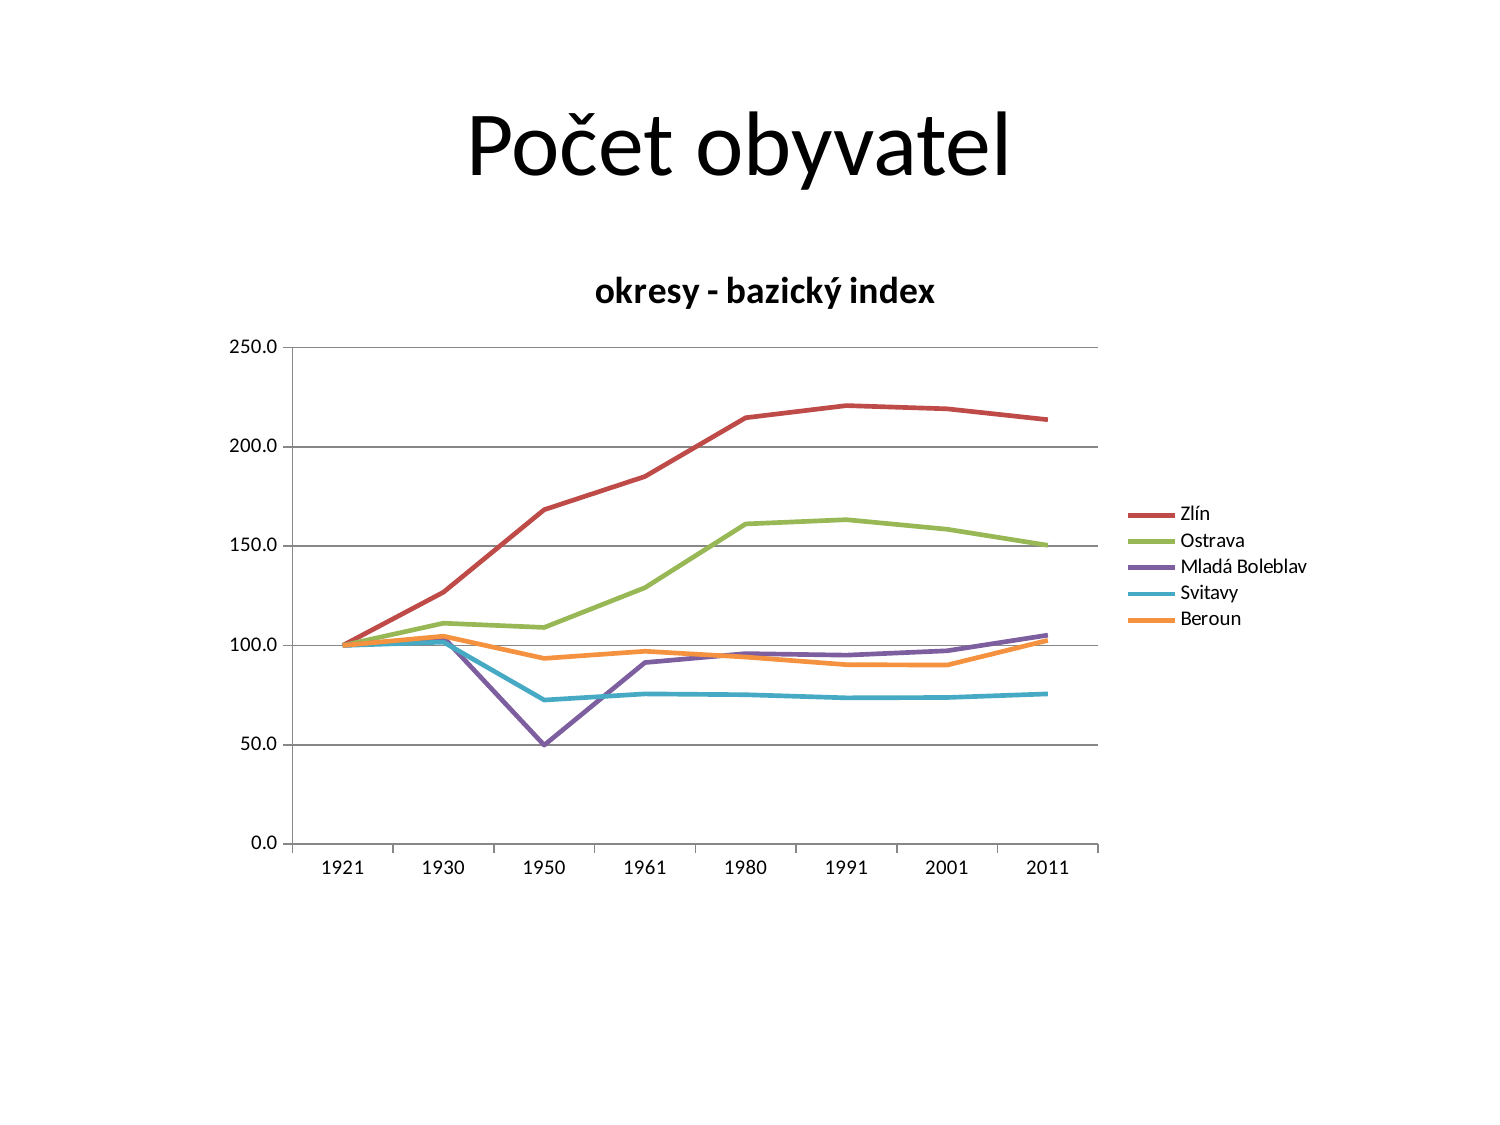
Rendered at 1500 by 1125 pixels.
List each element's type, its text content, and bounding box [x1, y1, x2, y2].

title Počet obyvatel [75, 45, 1425, 233]
chart [206, 243, 1332, 893]
